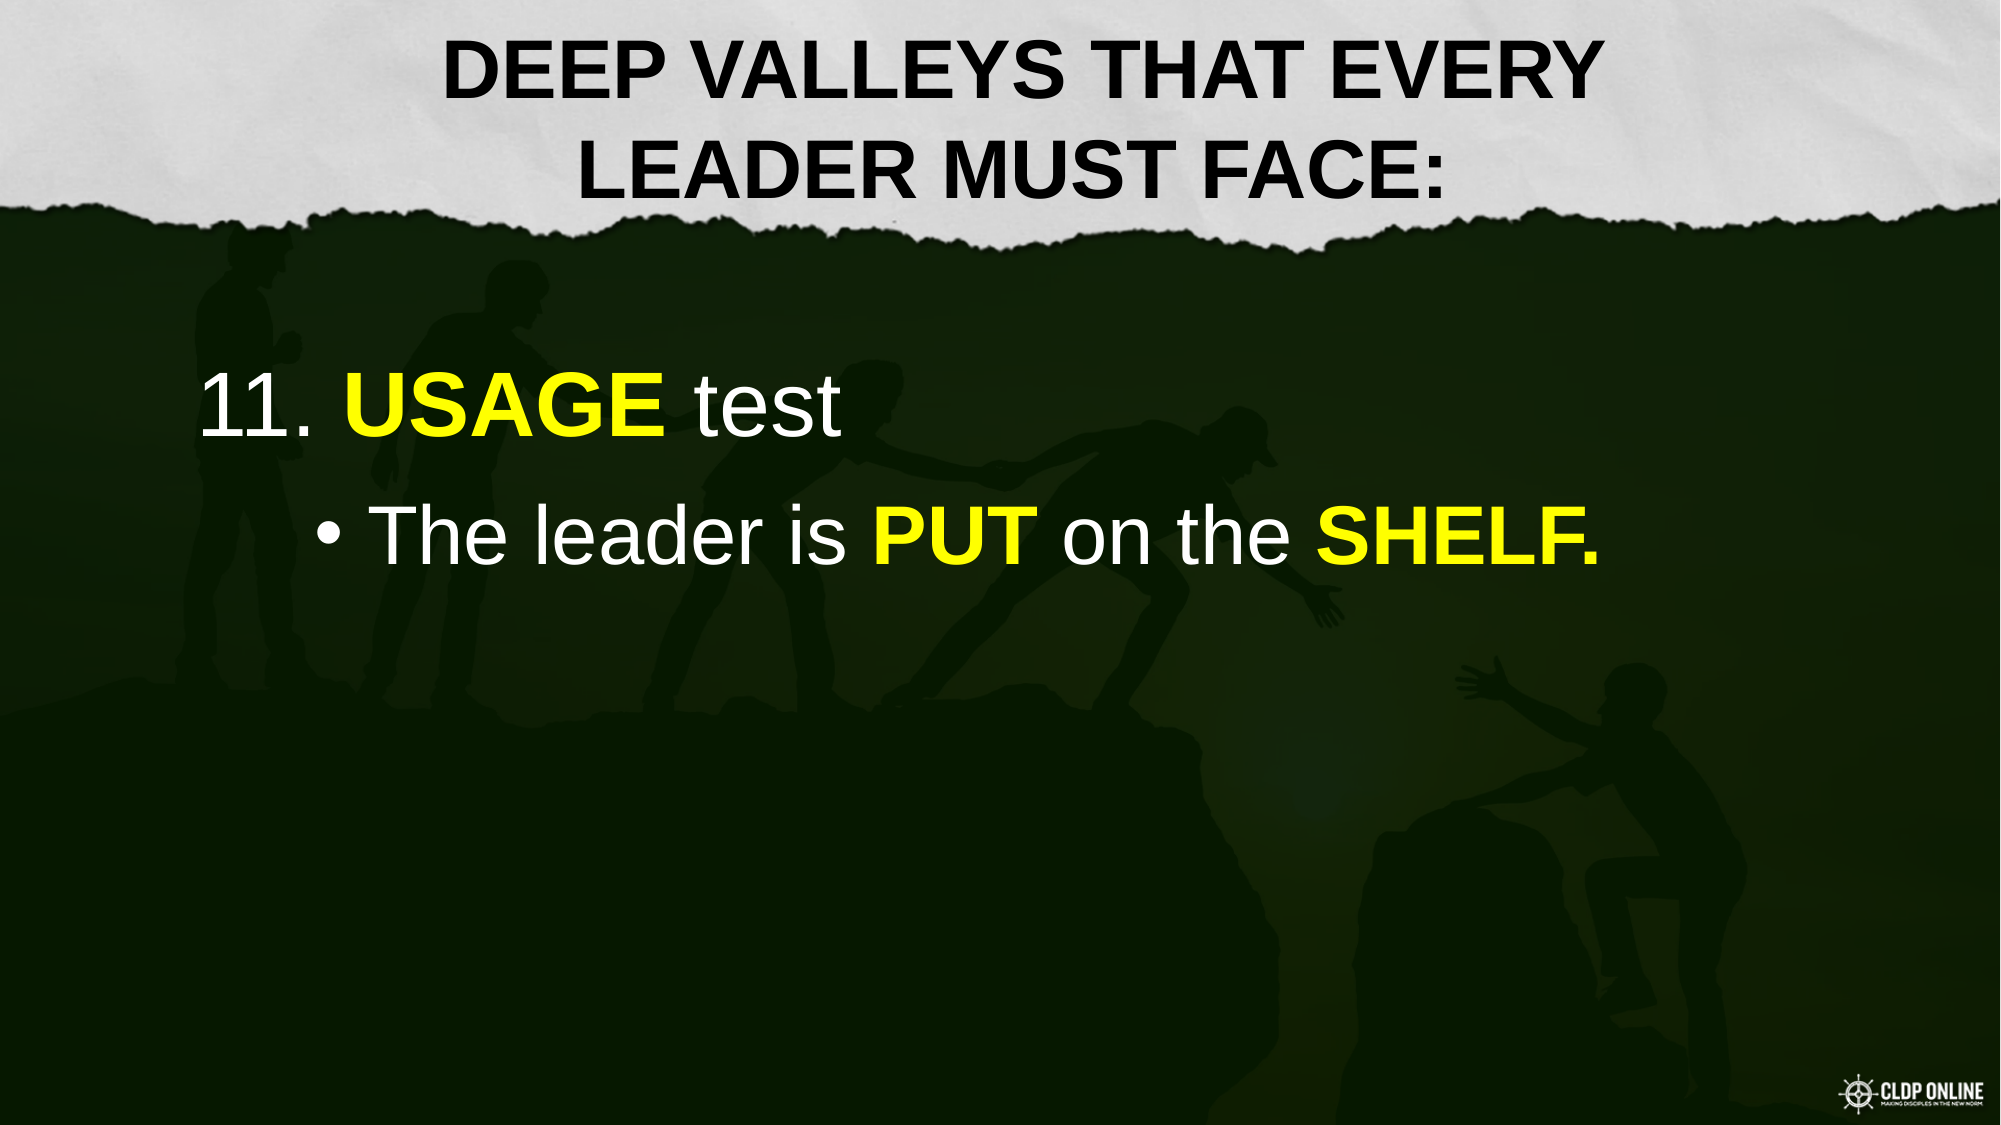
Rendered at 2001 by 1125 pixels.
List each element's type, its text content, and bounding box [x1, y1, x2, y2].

list 11. USAGE test [181, 336, 1649, 455]
picture [0, 0, 2001, 1125]
text_box The leader is PUT on the SHELF. [299, 473, 1875, 589]
text_box DEEP VALLEYS THAT EVERY LEADER MUST FACE: [124, 8, 1925, 226]
